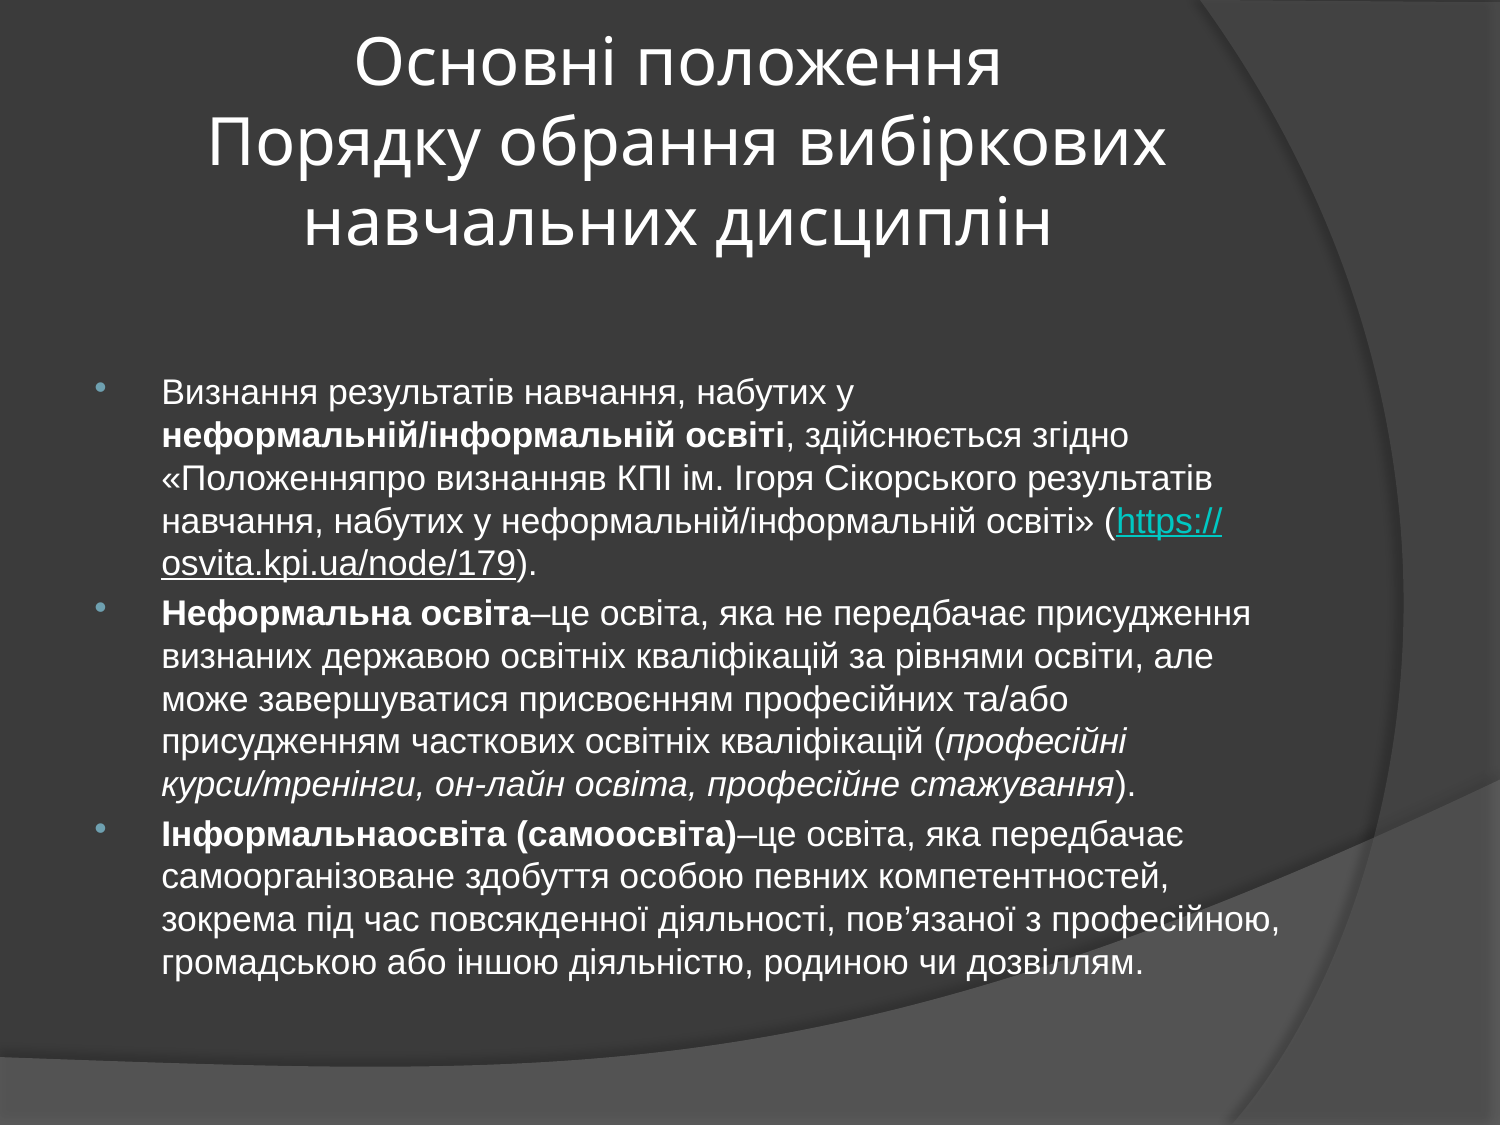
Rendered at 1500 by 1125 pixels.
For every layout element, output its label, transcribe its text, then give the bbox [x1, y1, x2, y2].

list Визнання результатів навчання, набутих у неформальній/інформальній освіті, здійснюється згідно «Положенняпро визнанняв КПІ ім. Ігоря Сікорського результатів навчання, набутих у неформальній/інформальній освіті» (https://osvita.kpi.ua/node/179). Неформальна освіта–це освіта, яка не передбачає присудження визнаних державою освітніх кваліфікацій за рівнями освіти, але може завершуватися присвоєнням професійних та/або присудженням часткових освітніх кваліфікацій (професійні курси/тренінги, он-лайн освіта, професійне стажування). Інформальнаосвіта (самоосвіта)–це освіта, яка передбачає самоорганізоване здобуття особою певних компетентностей, зокрема під час повсякденної діяльності, пов’язаної з професійною, громадською або іншою діяльністю, родиною чи дозвіллям. [75, 262, 1300, 1005]
title Основні положення Порядку обрання вибіркових навчальних дисциплін [75, 45, 1300, 233]
